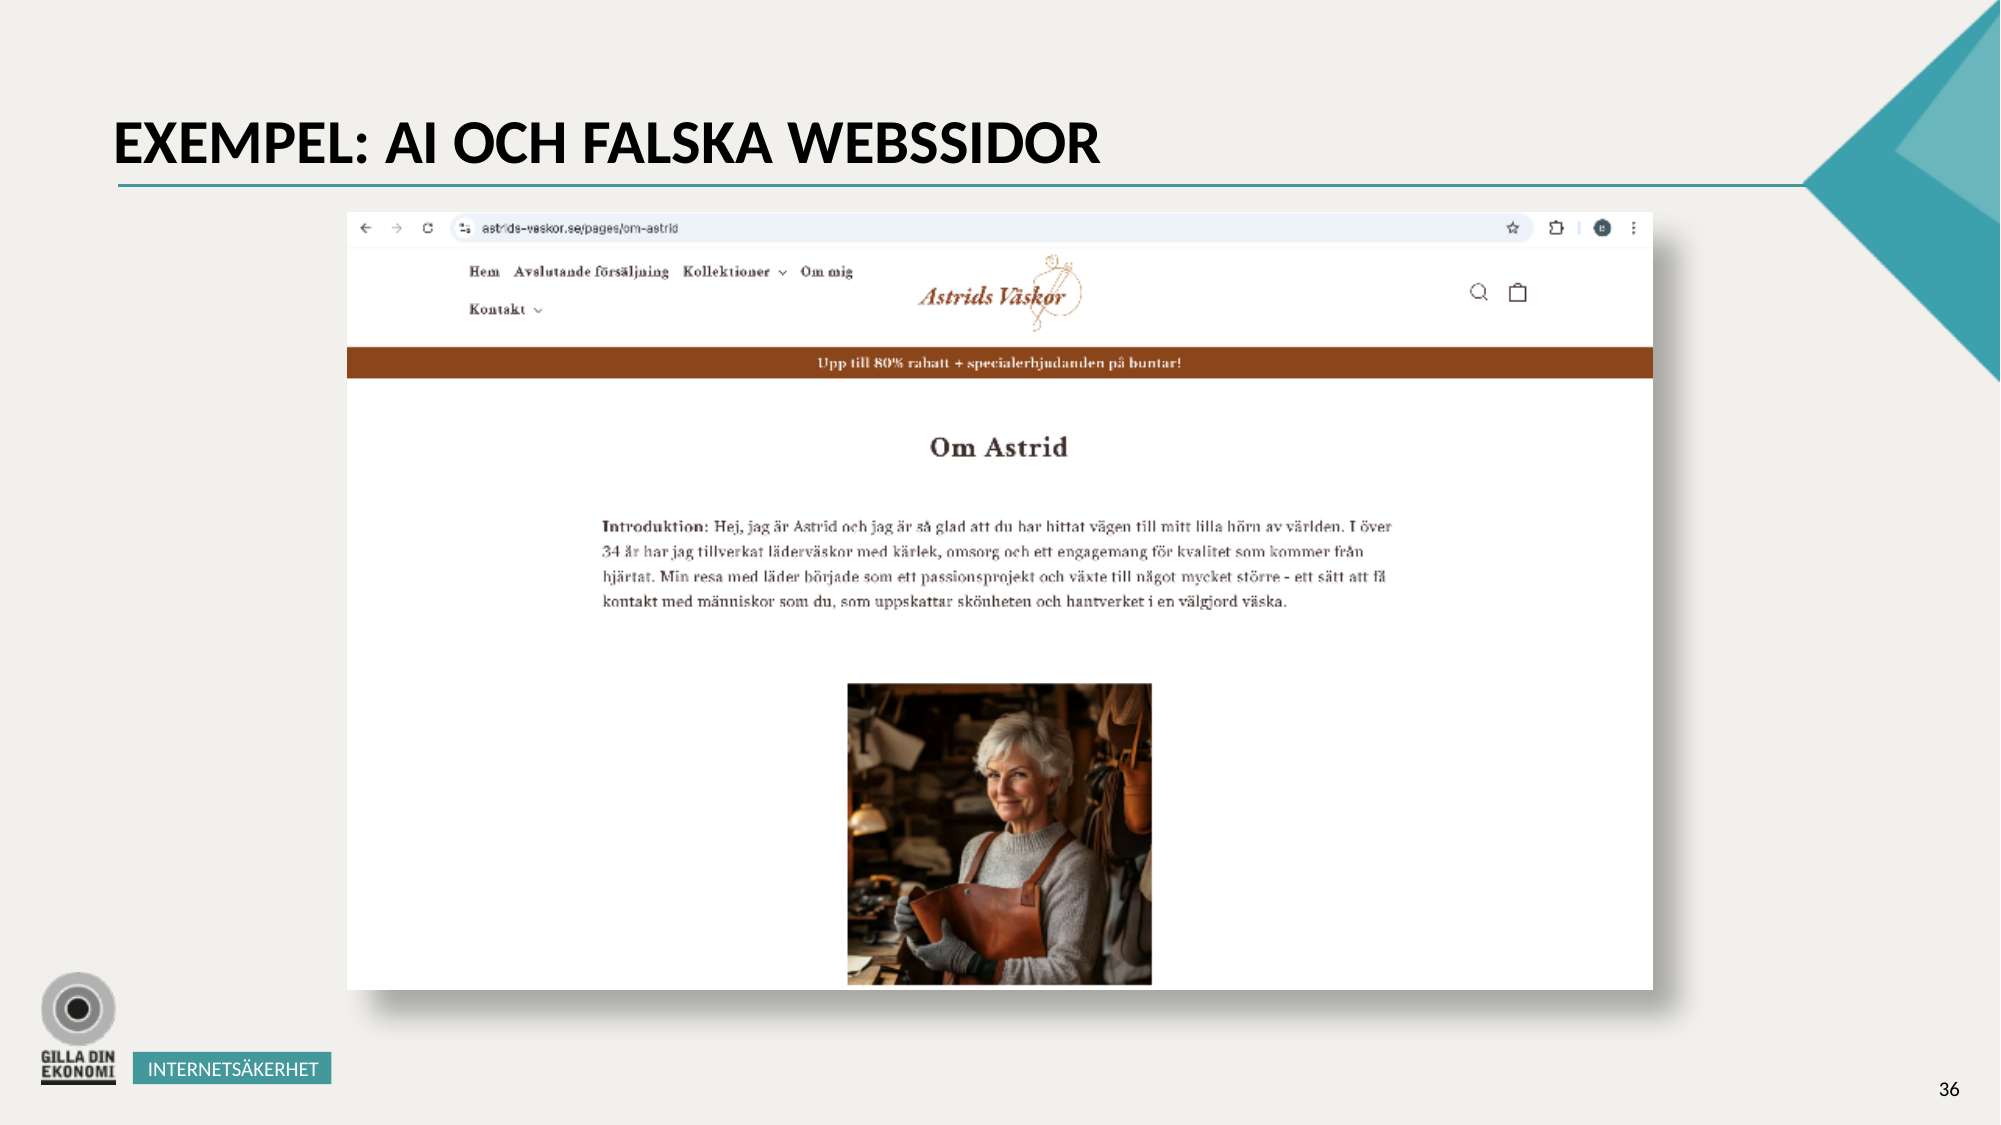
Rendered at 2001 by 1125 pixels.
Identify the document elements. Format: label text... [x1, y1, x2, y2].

picture [41, 972, 116, 1085]
picture [347, 0, 2000, 990]
list INTERNETSÄKERHET [132, 1051, 332, 1085]
title EXEMPEL: AI OCH FALSKA WEBSSIDOR [98, 101, 1931, 320]
